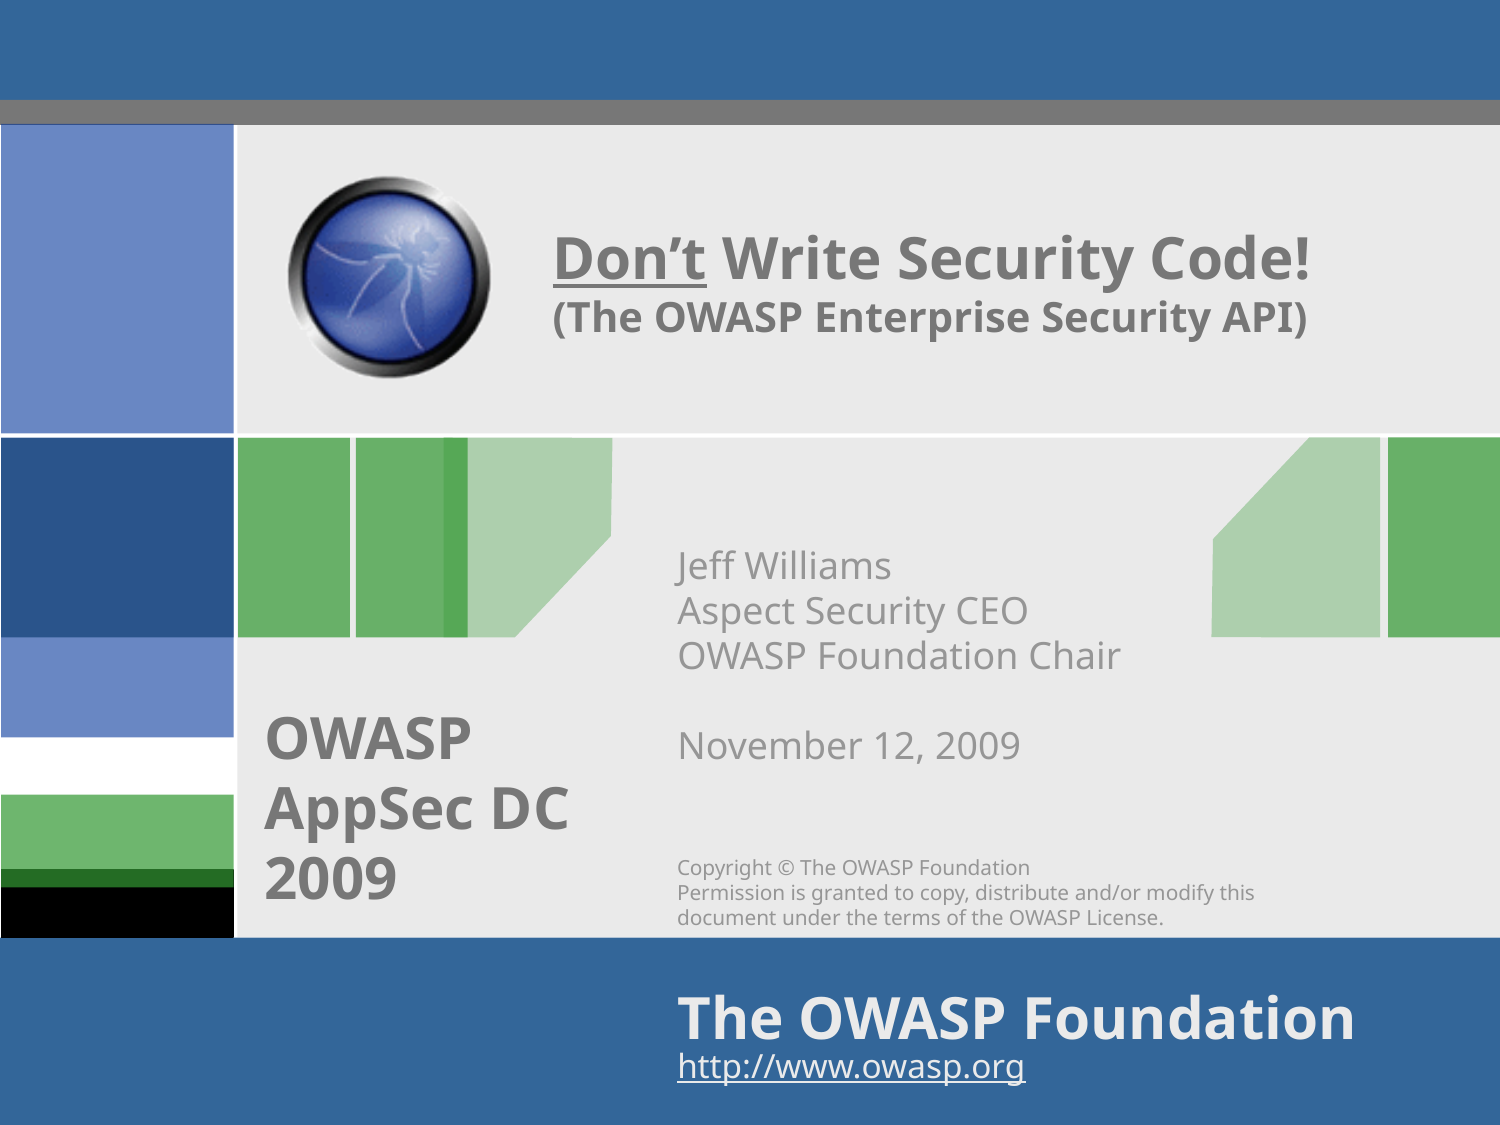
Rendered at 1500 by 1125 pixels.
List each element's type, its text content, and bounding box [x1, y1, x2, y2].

title Don’t Write Security Code! (The OWASP Enterprise Security API) [537, 124, 1500, 438]
picture [275, 174, 500, 382]
subtitle Jeff Williams Aspect Security CEO OWASP Foundation Chair November 12, 2009 [662, 534, 1426, 823]
